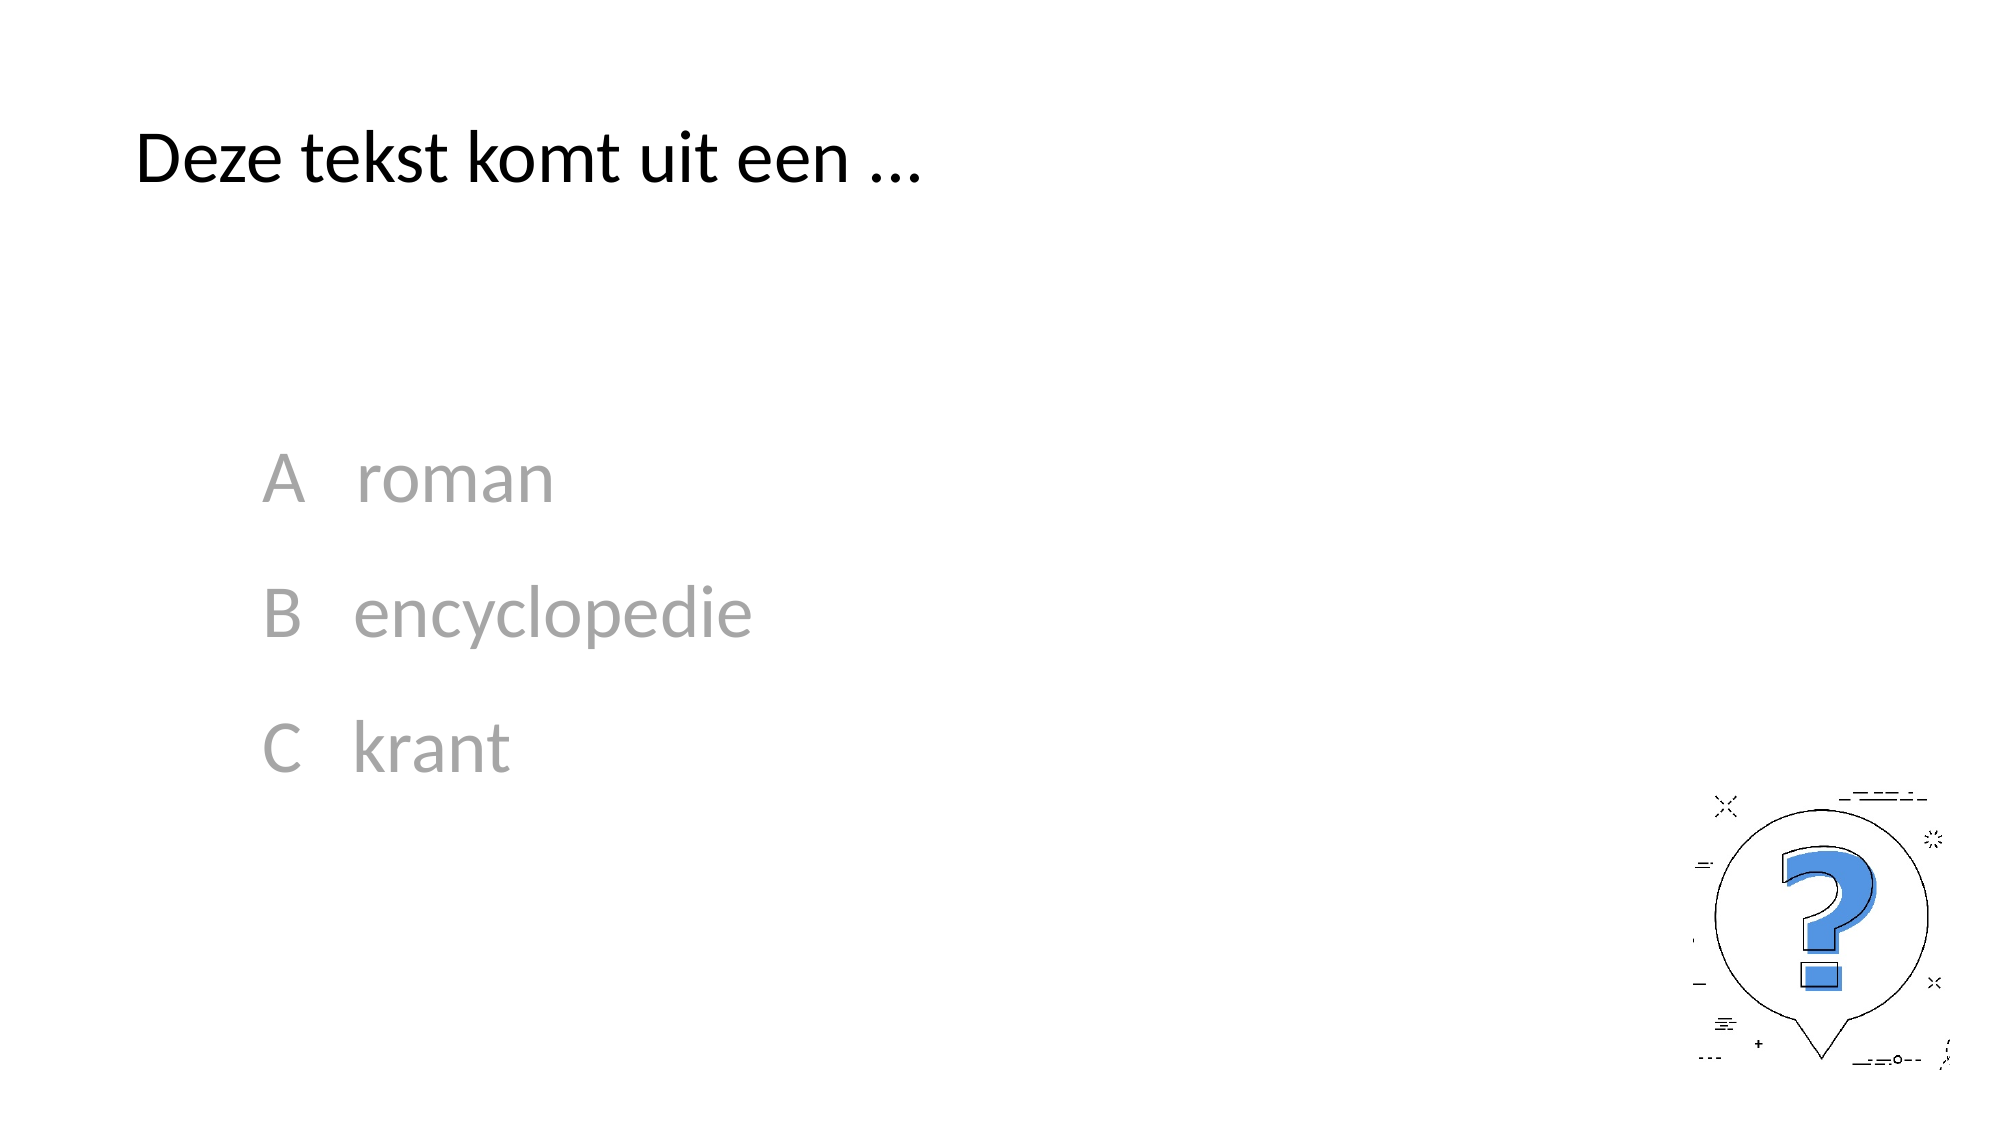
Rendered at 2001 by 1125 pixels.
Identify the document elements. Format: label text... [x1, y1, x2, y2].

text_box A roman B encyclopedie C krant [247, 374, 1950, 975]
text_box Deze tekst komt uit een ... [121, 99, 1950, 205]
picture [1693, 783, 1950, 1070]
